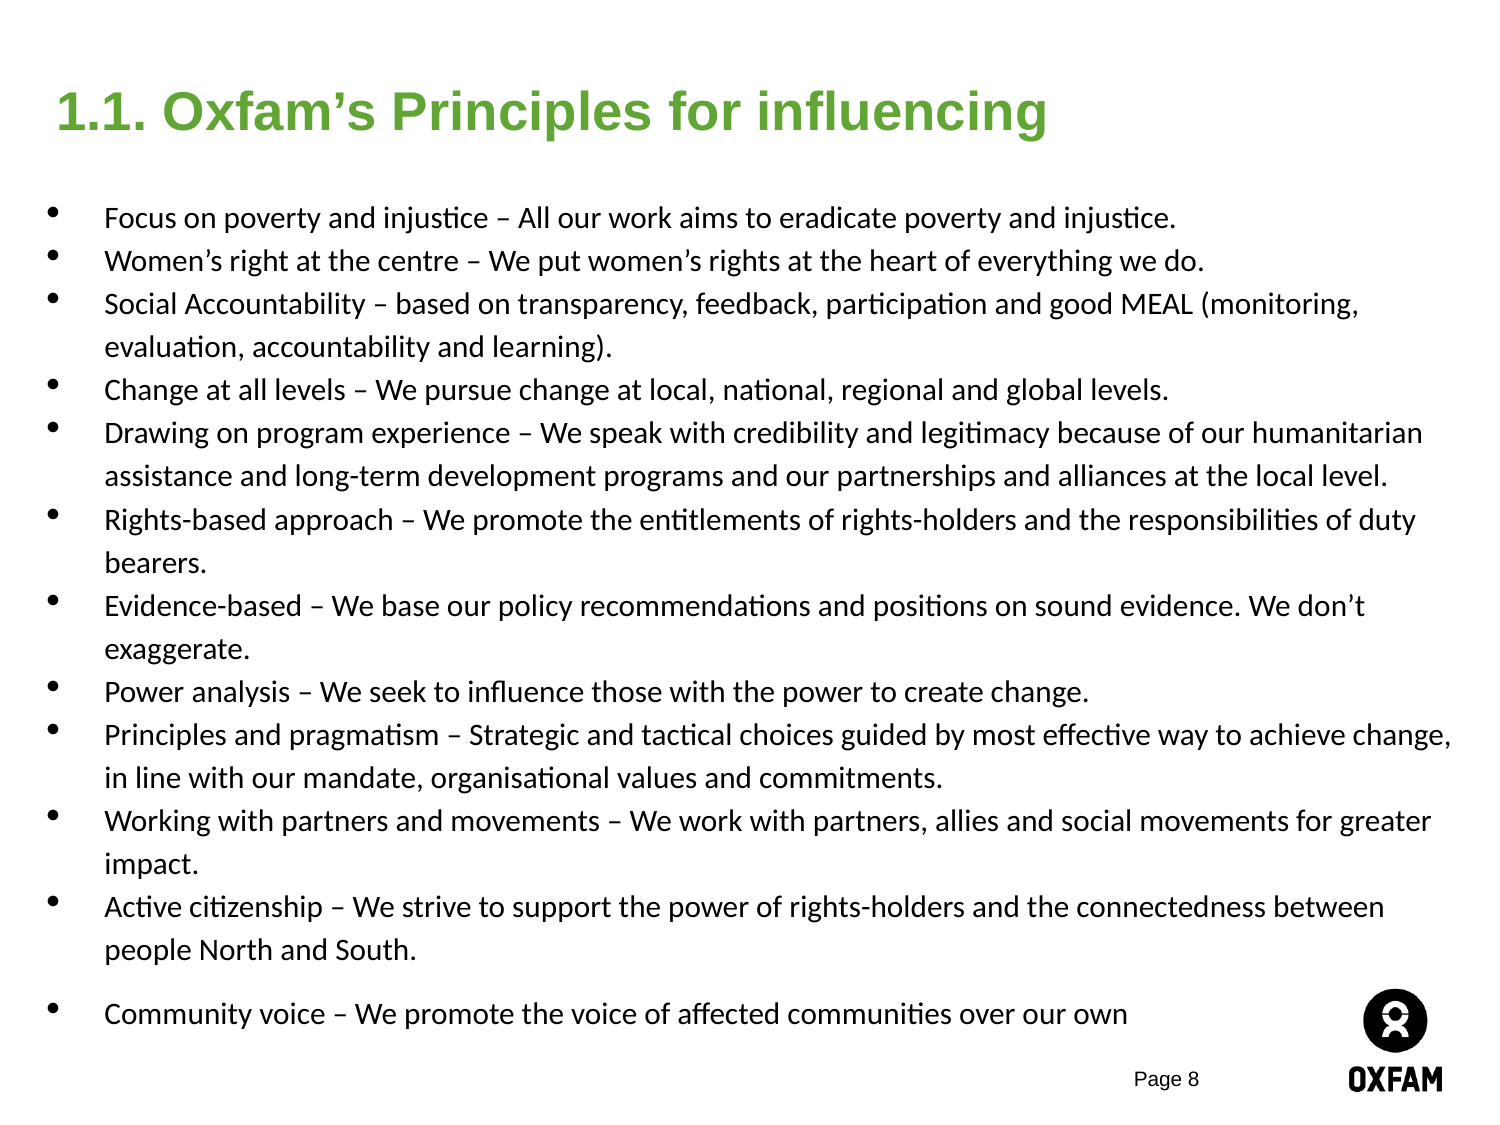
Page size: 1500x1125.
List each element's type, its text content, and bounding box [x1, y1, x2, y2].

title 1.1. Oxfam’s Principles for influencing [41, 1, 1318, 184]
picture [1345, 1038, 1445, 1095]
text_box Focus on poverty and injustice – All our work aims to eradicate poverty and injustice. Women’s right at the centre – We put women’s rights at the heart of everything we do. Social Accountability – based on transparency, feedback, participation and good MEAL (monitoring, evaluation, accountability and learning). Change at all levels – We pursue change at local, national, regional and global levels. Drawing on program experience – We speak with credibility and legitimacy because of our humanitarian assistance and long-term development programs and our partnerships and alliances at the local level. Rights-based approach – We promote the entitlements of rights-holders and the responsibilities of duty bearers. Evidence-based – We base our policy recommendations and positions on sound evidence. We don’t exaggerate. Power analysis – We seek to influence those with the power to create change. Principles and pragmatism – Strategic and tactical choices guided by most effective way to achieve change, in line with our mandate, organisational values and commitments. Working with partners and movements – We work with partners, allies and social movements for greater impact. Active citizenship – We strive to support the power of rights-holders and the connectedness between people North and South. Community voice – We promote the voice of affected communities over our own [33, 184, 1475, 1038]
